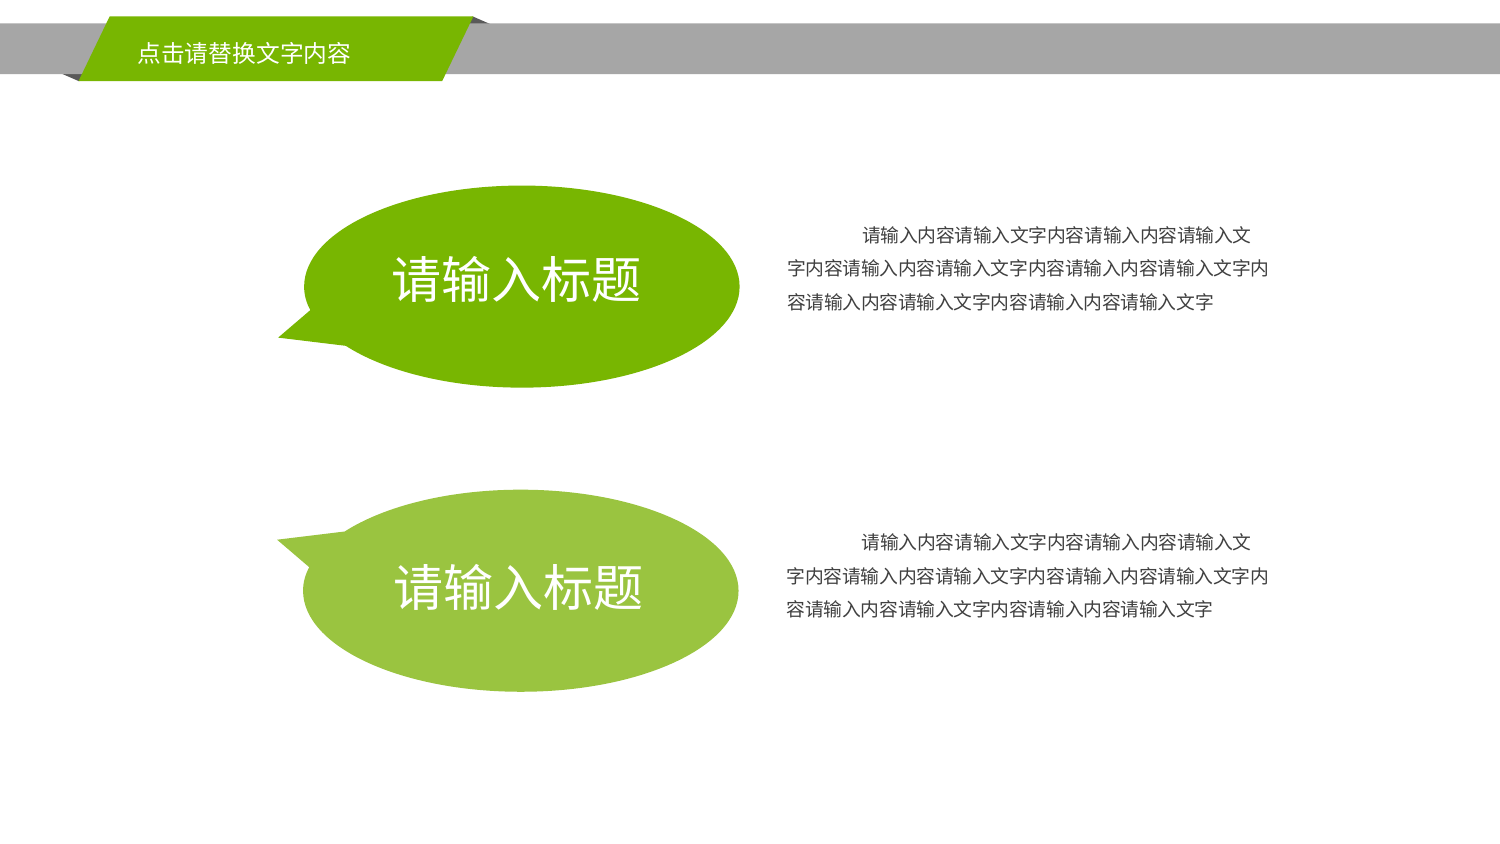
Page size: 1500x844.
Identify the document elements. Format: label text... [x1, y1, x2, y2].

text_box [277, 489, 739, 692]
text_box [278, 185, 740, 388]
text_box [0, 16, 1500, 82]
text_box 请输入内容请输入文字内容请输入内容请输入文字内容请输入内容请输入文字内容请输入内容请输入文字内容请输入内容请输入文字内容请输入内容请输入文字 [772, 204, 1284, 321]
text_box 请输入内容请输入文字内容请输入内容请输入文字内容请输入内容请输入文字内容请输入内容请输入文字内容请输入内容请输入文字内容请输入内容请输入文字 [772, 511, 1284, 628]
